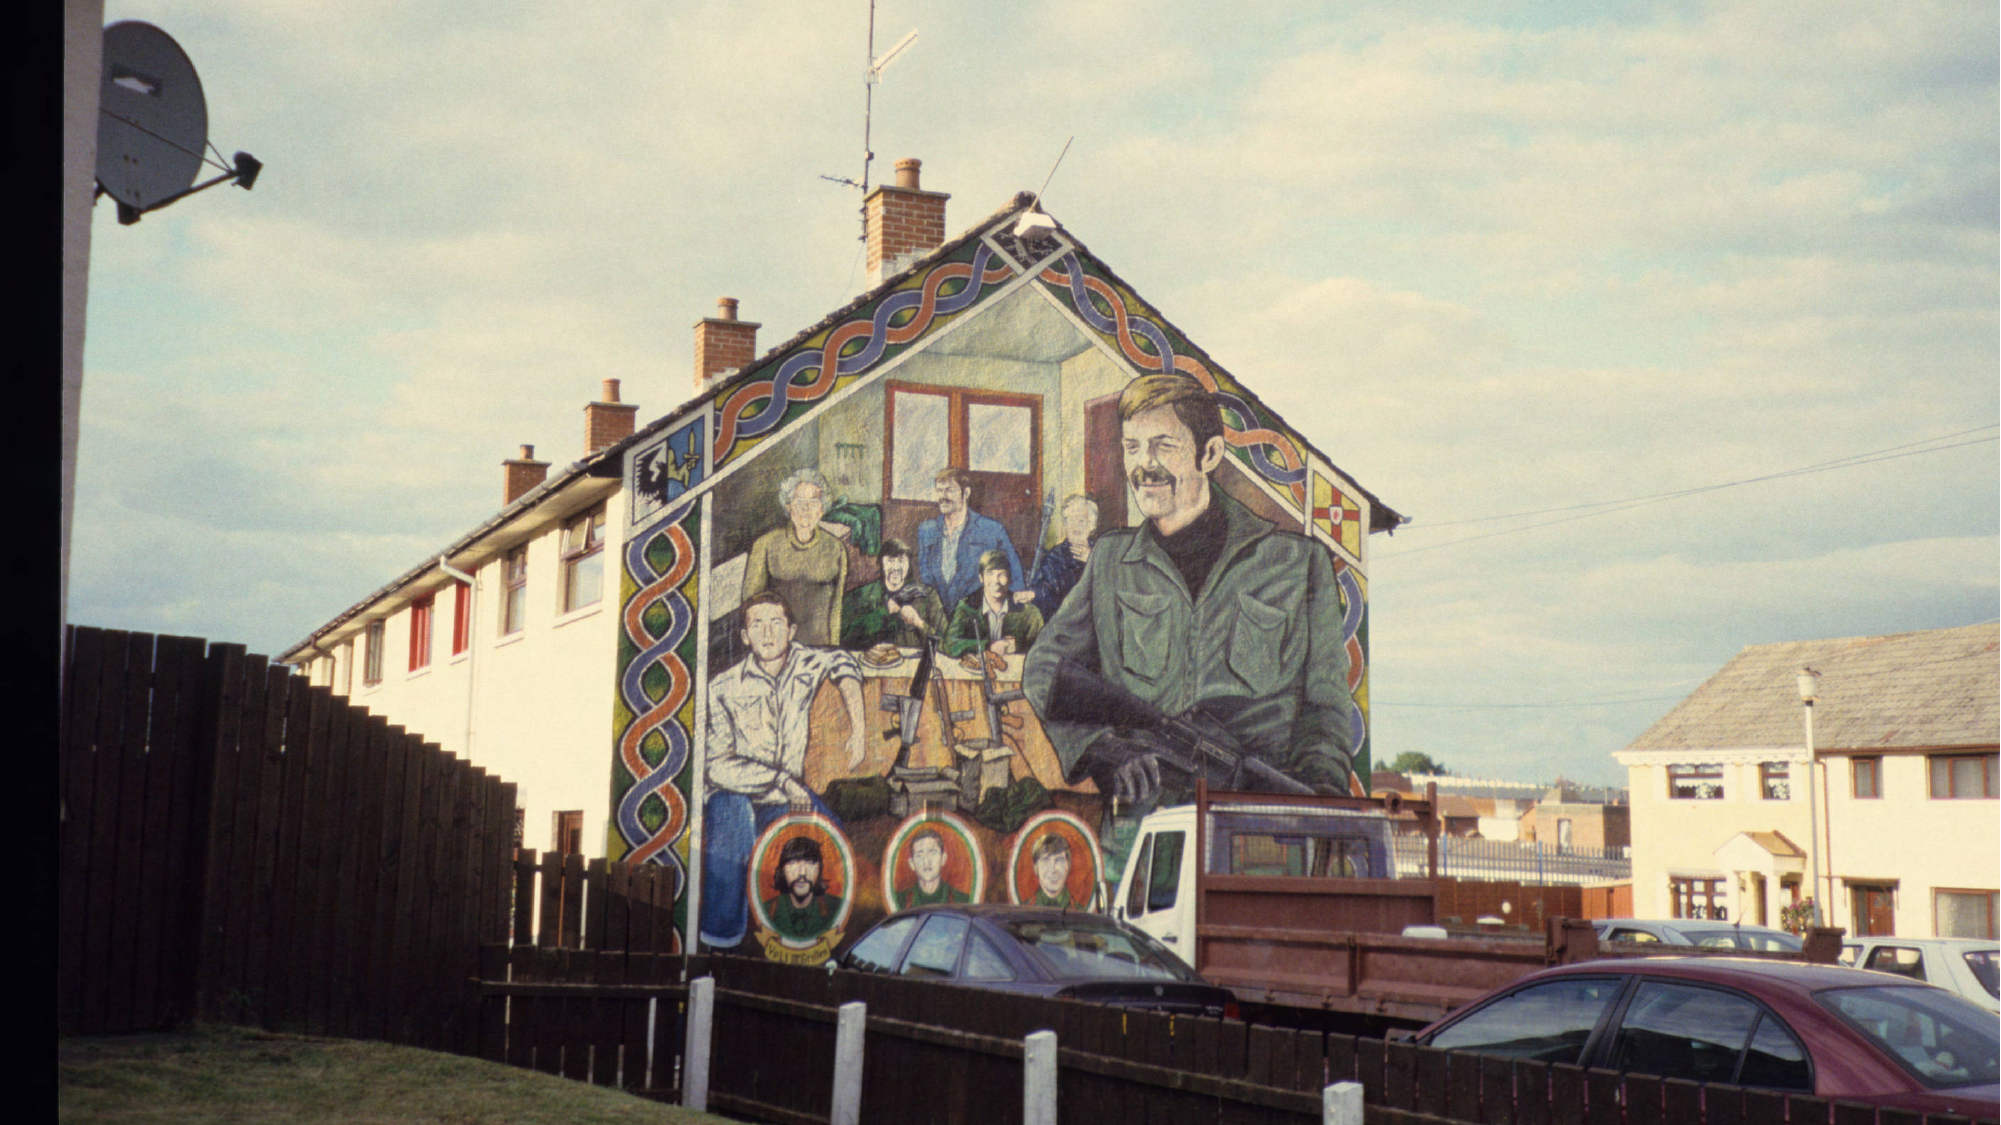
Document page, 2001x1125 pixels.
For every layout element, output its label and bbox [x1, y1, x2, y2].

list [0, 0, 2000, 1125]
